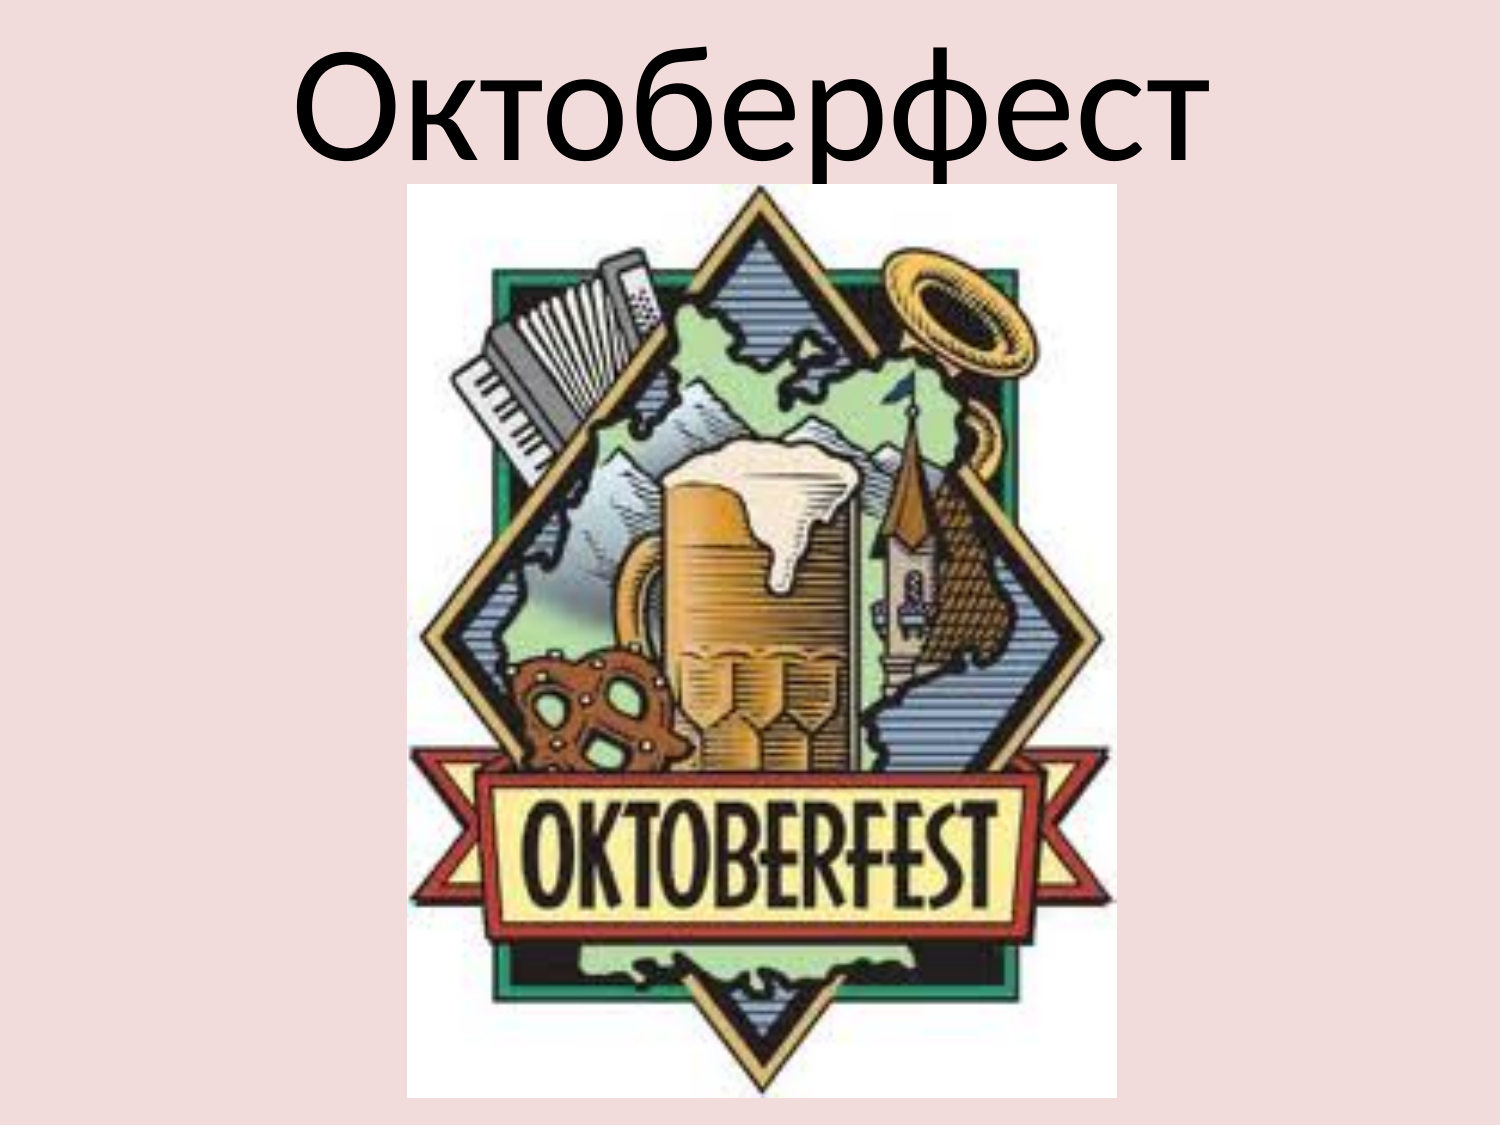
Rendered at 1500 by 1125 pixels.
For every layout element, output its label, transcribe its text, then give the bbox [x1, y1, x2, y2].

picture [407, 184, 1117, 1098]
title Октоберфест [76, 0, 1427, 188]
